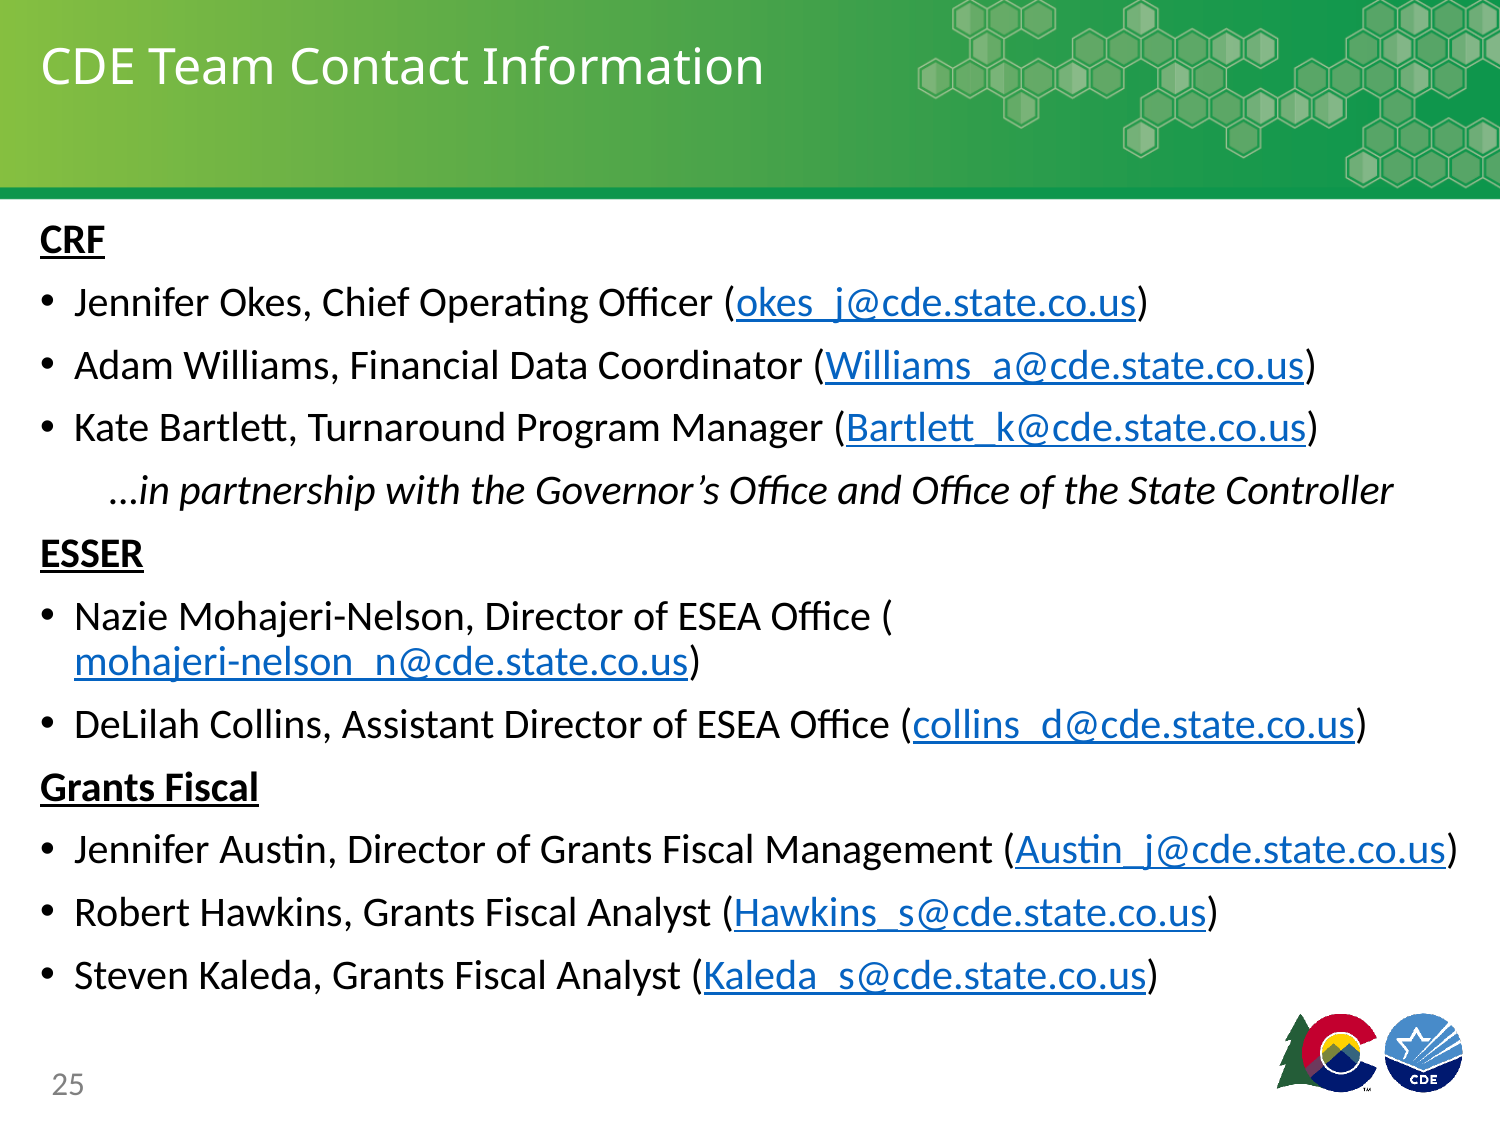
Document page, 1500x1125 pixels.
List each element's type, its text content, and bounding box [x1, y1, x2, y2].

title CDE Team Contact Information [40, 41, 1038, 166]
picture [0, 0, 1500, 200]
picture [1275, 1055, 1463, 1093]
slide_number 25 [36, 1054, 375, 1115]
list CRF Jennifer Okes, Chief Operating Officer (okes_j@cde.state.co.us) Adam Williams, Financial Data Coordinator (Williams_a@cde.state.co.us) Kate Bartlett, Turnaround Program Manager (Bartlett_k@cde.state.co.us) …in partnership with the Governor’s Office and Office of the State Controller ESSER Nazie Mohajeri-Nelson, Director of ESEA Office (mohajeri-nelson_n@cde.state.co.us) DeLilah Collins, Assistant Director of ESEA Office (collins_d@cde.state.co.us) Grants Fiscal Jennifer Austin, Director of Grants Fiscal Management (Austin_j@cde.state.co.us) Robert Hawkins, Grants Fiscal Analyst (Hawkins_s@cde.state.co.us) Steven Kaleda, Grants Fiscal Analyst (Kaleda_s@cde.state.co.us) [40, 217, 1464, 1055]
